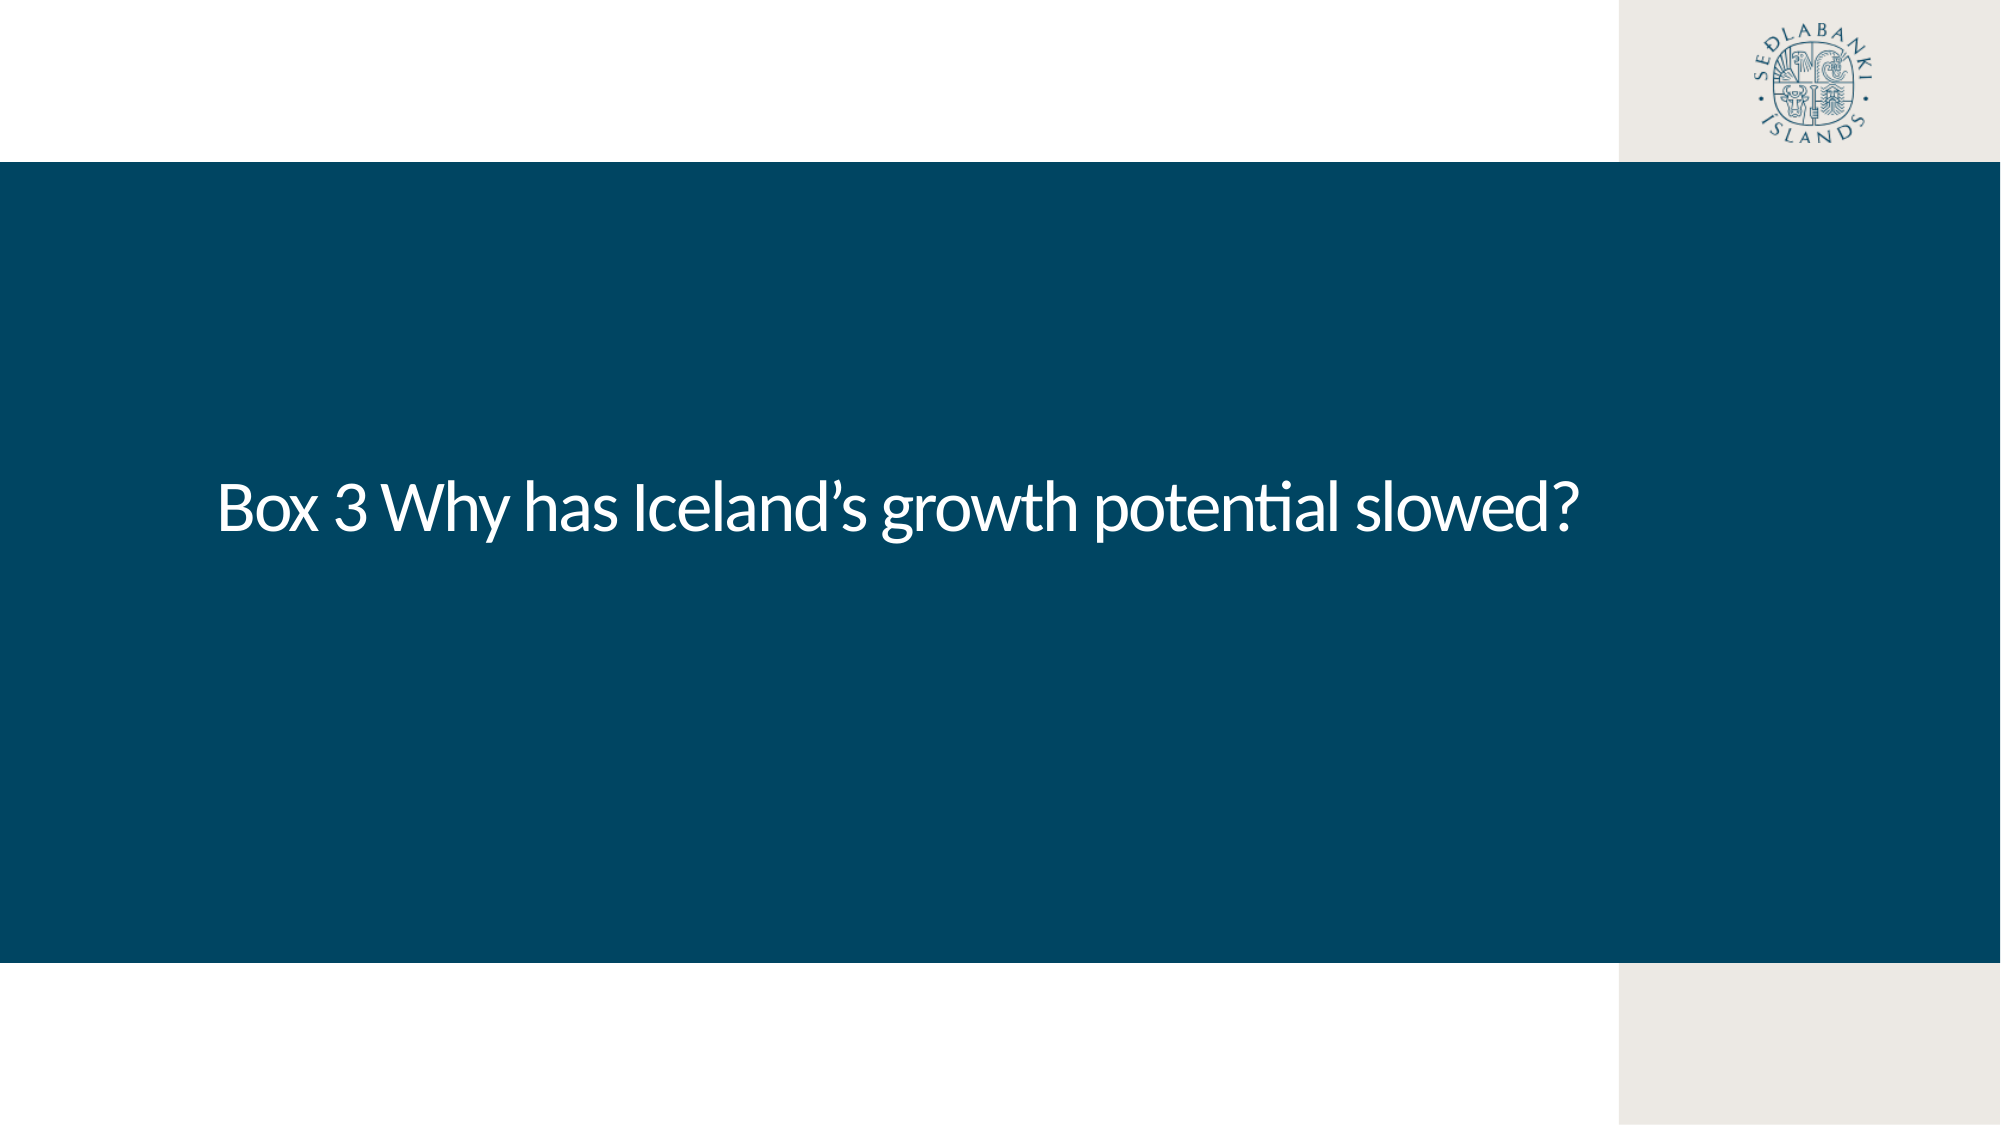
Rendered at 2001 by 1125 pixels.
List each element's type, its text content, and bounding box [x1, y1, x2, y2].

list Box 3 Why has Iceland’s growth potential slowed? [201, 467, 1722, 595]
